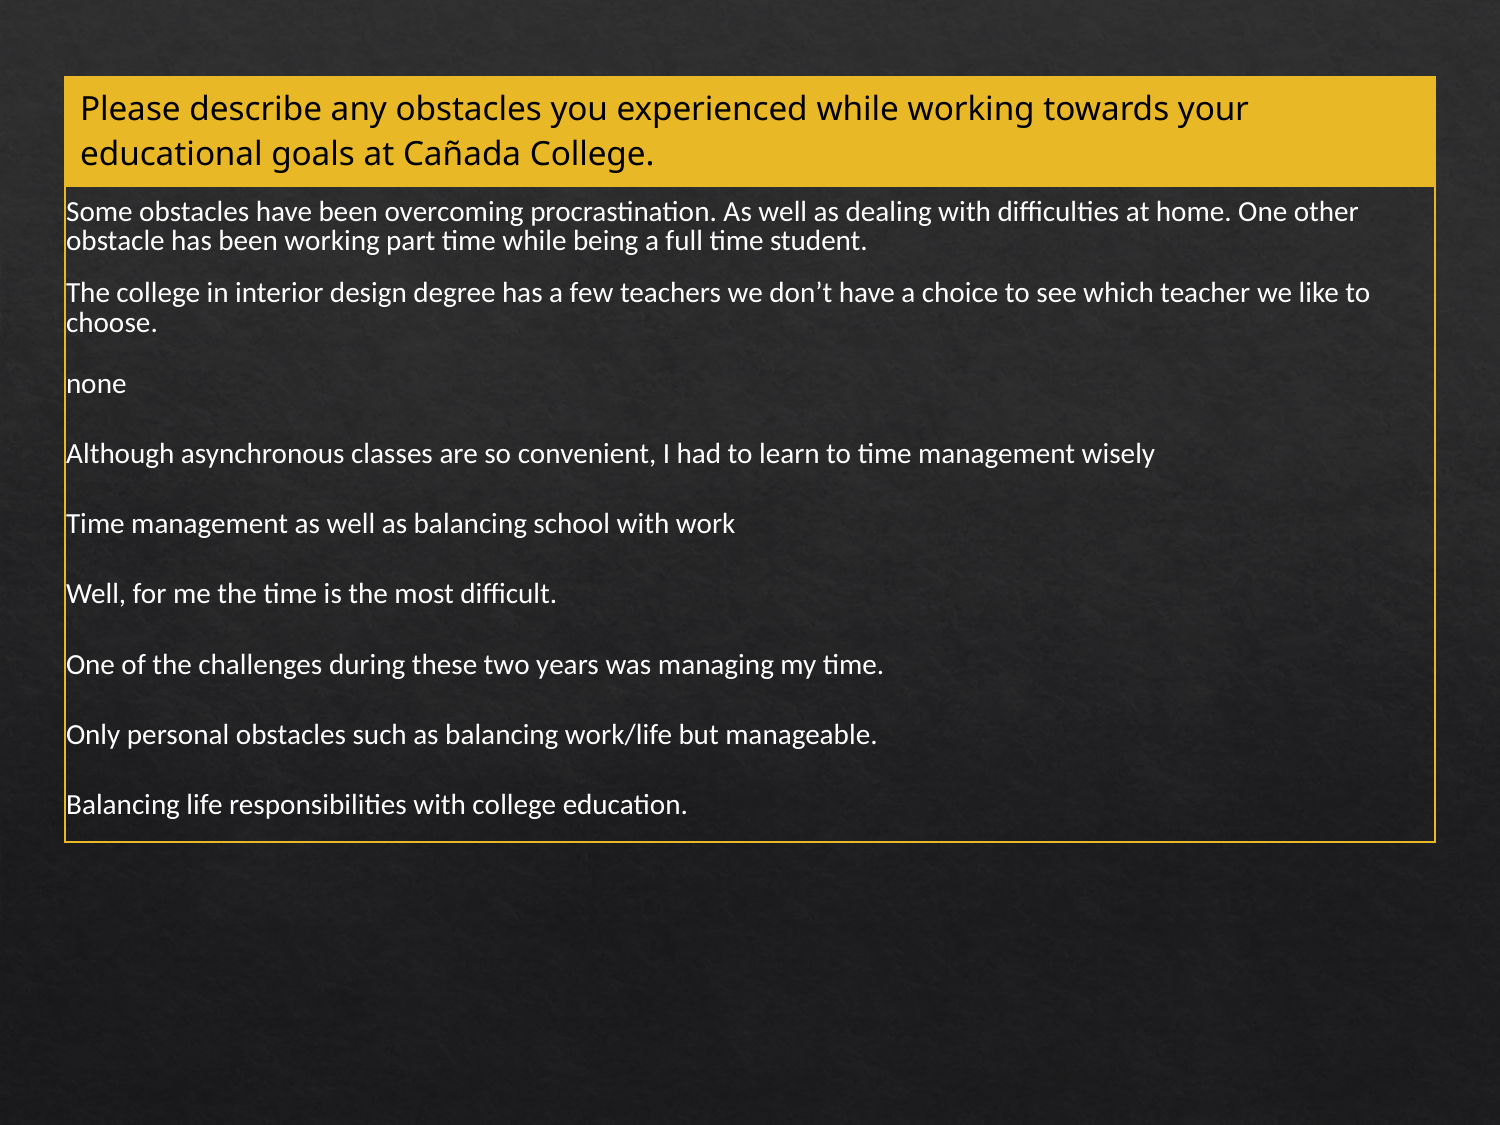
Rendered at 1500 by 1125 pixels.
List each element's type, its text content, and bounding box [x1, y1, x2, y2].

table_cell One of the challenges during these two years was managing my time. [66, 631, 1434, 702]
table_cell Well, for me the time is the most difficult. [66, 561, 1434, 631]
table_cell Only personal obstacles such as balancing work/life but manageable. [66, 702, 1434, 772]
table_cell none [66, 350, 1434, 421]
table_cell Balancing life responsibilities with college education. [66, 772, 1434, 841]
table_header Please describe any obstacles you experienced while working towards your educational goals at Cañada College. [66, 78, 1434, 187]
table_cell Although asynchronous classes are so convenient, I had to learn to time management wisely [66, 421, 1434, 491]
table_cell The college in interior design degree has a few teachers we don’t have a choice to see which teacher we like to choose. [66, 269, 1434, 350]
table_cell Some obstacles have been overcoming procrastination. As well as dealing with difficulties at home. One other obstacle has been working part time while being a full time student. [66, 187, 1434, 269]
table_cell Time management as well as balancing school with work [66, 491, 1434, 561]
